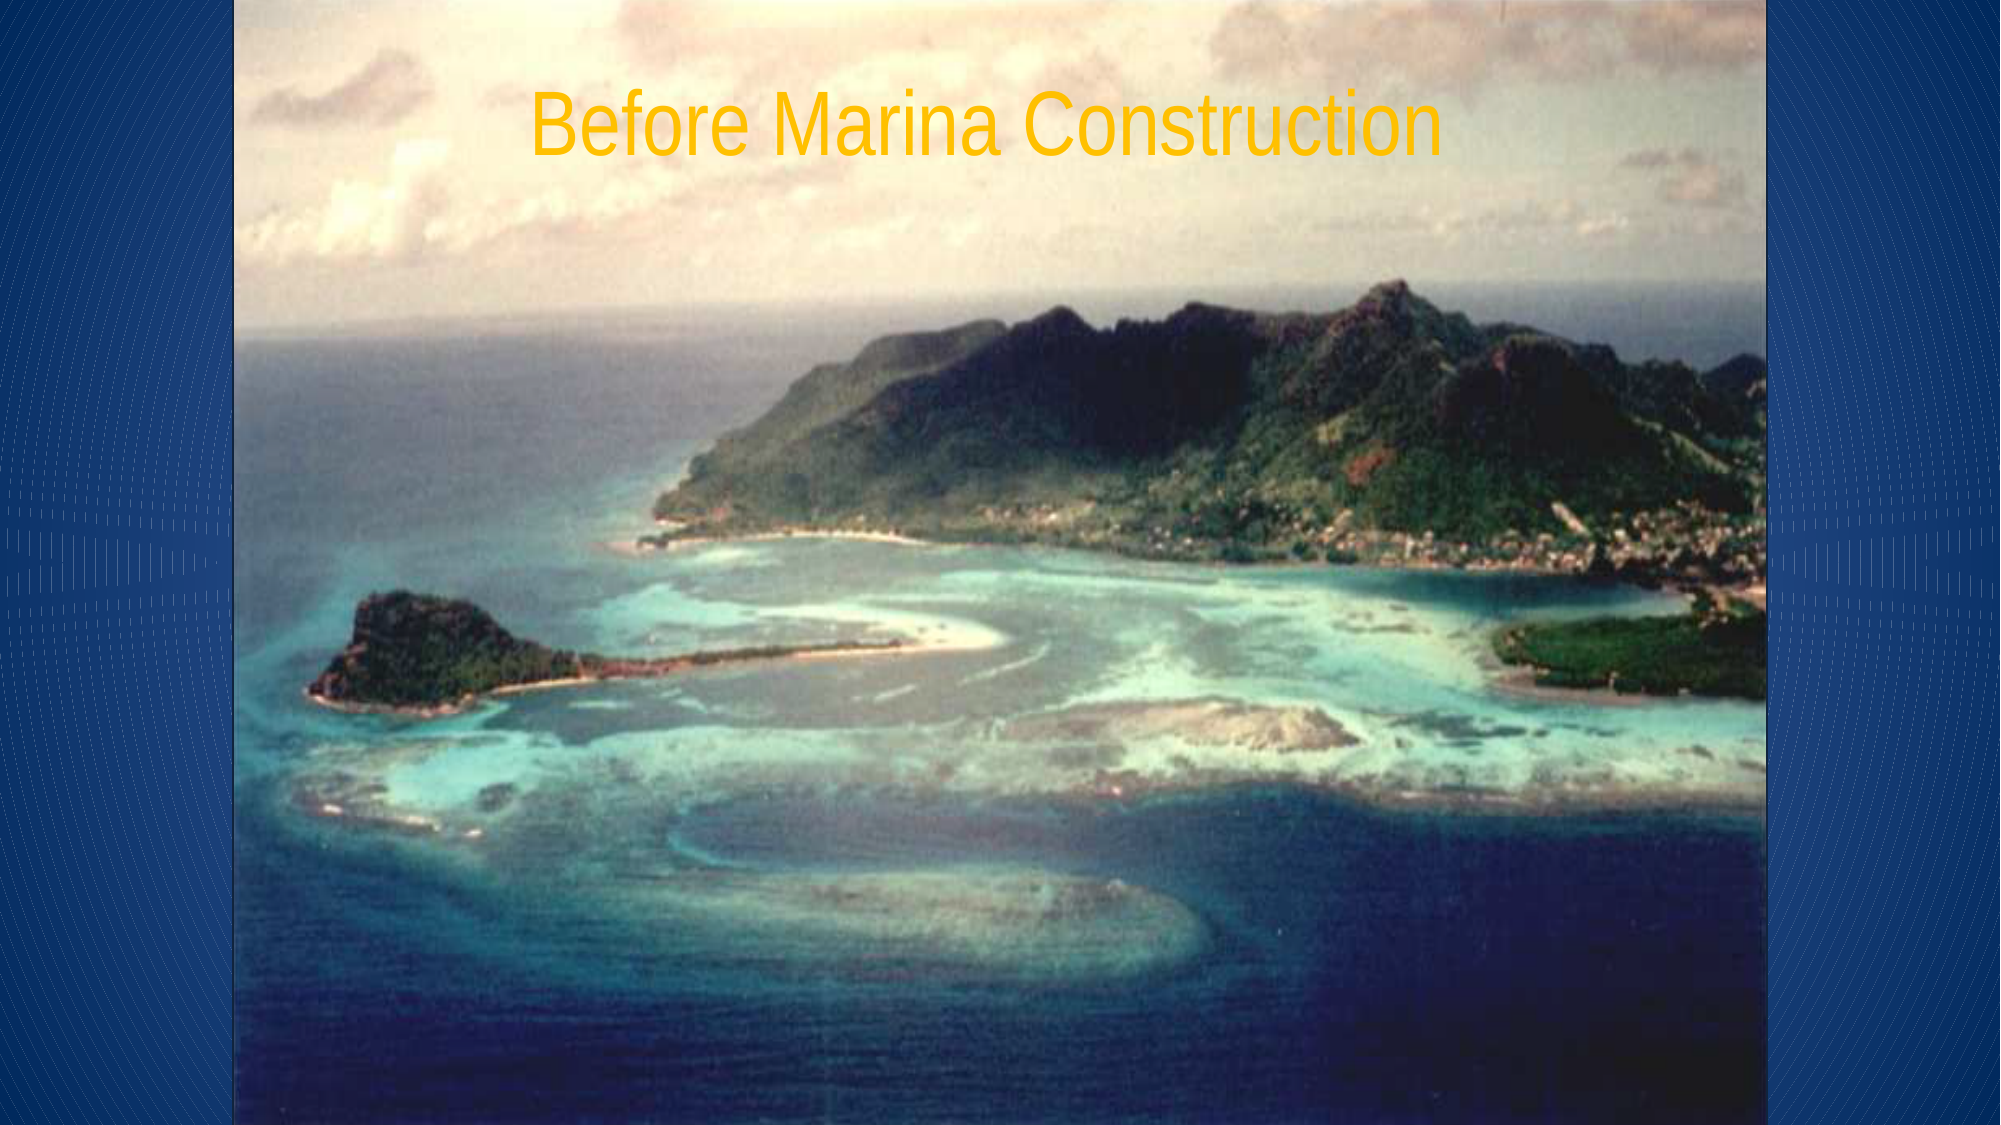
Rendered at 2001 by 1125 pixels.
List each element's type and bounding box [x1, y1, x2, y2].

picture [233, 0, 1767, 1125]
